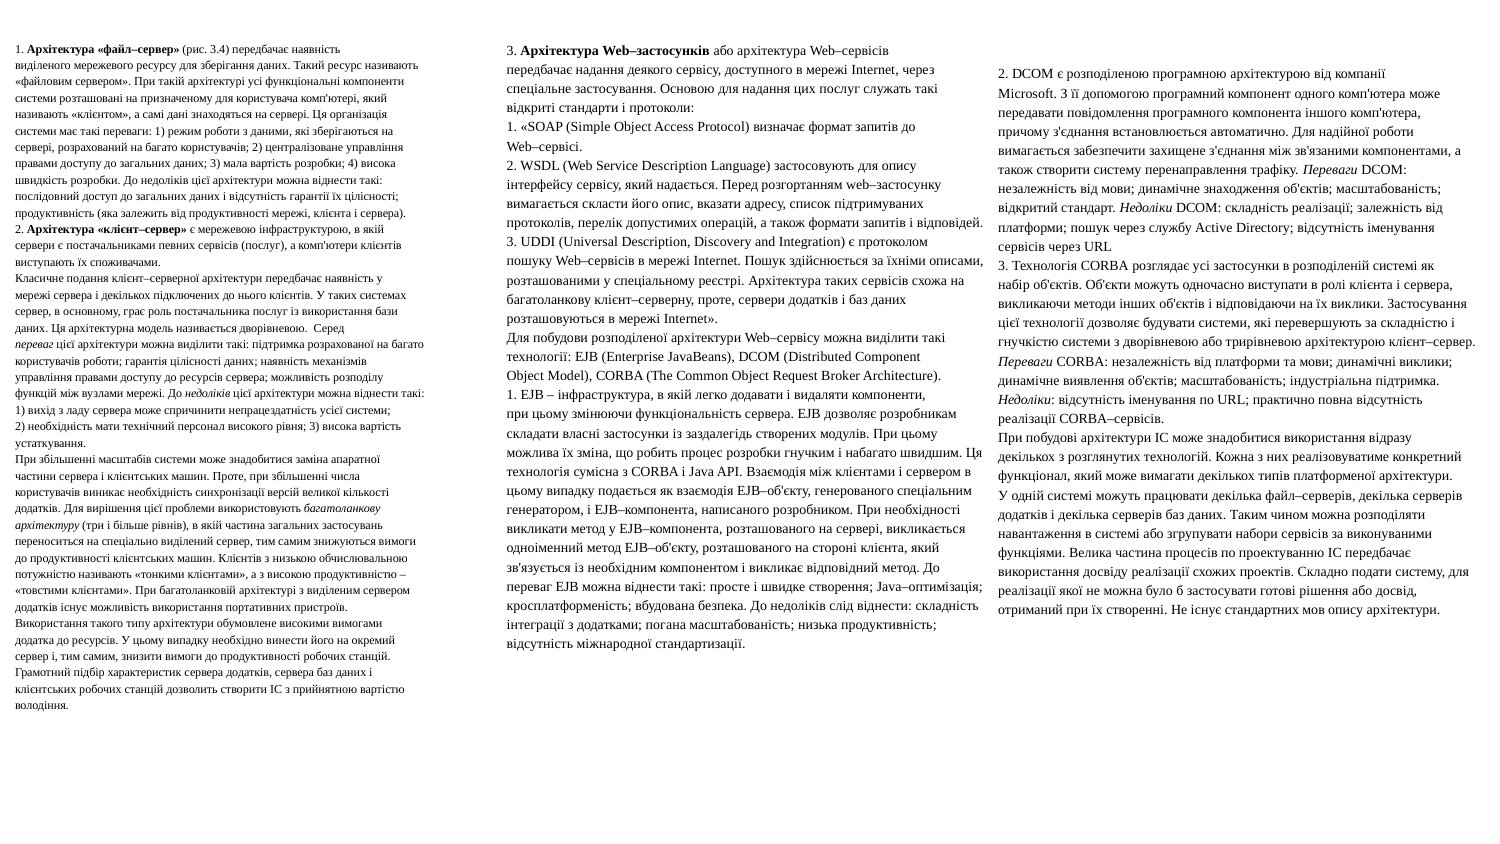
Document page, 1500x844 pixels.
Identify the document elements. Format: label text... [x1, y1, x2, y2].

list 2. DCOM є розподіленою програмною архітектурою від компанії Microsoft. З її допомогою програмний компонент одного комп'ютера може передавати повідомлення програмного компонента іншого комп'ютера, причому з'єднання встановлюється автоматично. Для надійної роботи вимагається забезпечити захищене з'єднання між зв'язаними компонентами, а також створити систему перенаправлення трафіку. Переваги DCOM: незалежність від мови; динамічне знаходження об'єктів; масштабованість; відкритий стандарт. Недоліки DCOM: складність реалізації; залежність від платформи; пошук через службу Active Directory; відсутність іменування сервісів через URL 3. Технологія CORBA розглядає усі застосунки в розподіленій системі як набір об'єктів. Об'єкти можуть одночасно виступати в ролі клієнта і сервера, викликаючи методи інших об'єктів і відповідаючи на їх виклики. Застосування цієї технології дозволяє будувати системи, які перевершують за складністю і гнучкістю системи з дворівневою або трирівневою архітектурою клієнт–сервер. Переваги CORBA: незалежність від платформи та мови; динамічні виклики; динамічне виявлення об'єктів; масштабованість; індустріальна підтримка. Недоліки: відсутність іменування по URL; практично повна відсутність реалізації CORBA–сервісів. При побудові архітектури ІС може знадобитися використання відразу декількох з розглянутих технологій. Кожна з них реалізовуватиме конкретний функціонал, який може вимагати декількох типів платформеної архітектури. У одній системі можуть працювати декілька файл–серверів, декілька серверів додатків і декілька серверів баз даних. Таким чином можна розподіляти навантаження в системі або згрупувати набори сервісів за виконуваними функціями. Велика частина процесів по проектуванню ІС передбачає використання досвіду реалізації схожих проектів. Складно подати систему, для реалізації якої не можна було б застосувати готові рішення або досвід, отриманий при їх створенні. Не існує стандартних мов опису архітектури. [983, 31, 1500, 757]
list 3. Архітектура Web–застосунків або архітектура Web–сервісів передбачає надання деякого сервісу, доступного в мережі Internet, через спеціальне застосування. Основою для надання цих послуг служать такі відкриті стандарти і протоколи: 1. «SOAP (Simple Object Access Protocol) визначає формат запитів до Web–сервісі. 2. WSDL (Web Service Description Language) застосовують для опису інтерфейсу сервісу, який надається. Перед розгортанням web–застосунку вимагається скласти його опис, вказати адресу, список підтримуваних протоколів, перелік допустимих операцій, а також формати запитів і відповідей. 3. UDDI (Universal Description, Discovery and Integration) є протоколом пошуку Web–сервісів в мережі Internet. Пошук здійснюється за їхніми описами, розташованими у спеціальному реєстрі. Архітектура таких сервісів схожа на багатоланкову клієнт–серверну, проте, сервери додатків і баз даних розташовуються в мережі Internet». Для побудови розподіленої архітектури Web–сервісу можна виділити такі технології: EJB (Enterprise JavaBeans), DCOM (Distributed Component Object Model), CORBA (The Common Object Request Broker Architecture). 1. EJB – інфраструктура, в якій легко додавати і видаляти компоненти, при цьому змінюючи функціональність сервера. EJB дозволяє розробникам складати власні застосунки із заздалегідь створених модулів. При цьому можлива їх зміна, що робить процес розробки гнучким і набагато швидшим. Ця технологія сумісна з CORBA і Java API. Взаємодія між клієнтами і сервером в цьому випадку подається як взаємодія EJB–об'єкту, генерованого спеціальним генератором, і EJB–компонента, написаного розробником. При необхідності викликати метод у EJB–компонента, розташованого на сервері, викликається одноіменний метод EJB–об'єкту, розташованого на стороні клієнта, який зв'язується із необхідним компонентом і викликає відповідний метод. До переваг EJB можна віднести такі: просте і швидке створення; Java–оптимізація; кросплатформеність; вбудована безпека. До недоліків слід віднести: складність інтеграції з додатками; погана масштабованість; низька продуктивність; відсутність міжнародної стандартизації. [491, 24, 1009, 750]
list 1. Архітектура «файл–сервер» (рис. 3.4) передбачає наявність виділеного мережевого ресурсу для зберігання даних. Такий ресурс називають «файловим сервером». При такій архітектурі усі функціональні компоненти системи розташовані на призначеному для користувача комп'ютері, який називають «клієнтом», а самі дані знаходяться на сервері. Ця організація системи має такі переваги: 1) режим роботи з даними, які зберігаються на сервері, розрахований на багато користувачів; 2) централізоване управління правами доступу до загальних даних; 3) мала вартість розробки; 4) висока швидкість розробки. До недоліків цієї архітектури можна віднести такі: послідовний доступ до загальних даних і відсутність гарантії їх цілісності; продуктивність (яка залежить від продуктивності мережі, клієнта і сервера). 2. Архітектура «клієнт–сервер» є мережевою інфраструктурою, в якій сервери є постачальниками певних сервісів (послуг), а комп'ютери клієнтів виступають їх споживачами. Класичне подання клієнт–серверної архітектури передбачає наявність у мережі сервера і декількох підключених до нього клієнтів. У таких системах сервер, в основному, грає роль постачальника послуг із використання бази даних. Ця архітектурна модель називається дворівневою. Серед переваг цієї архітектури можна виділити такі: підтримка розрахованої на багато користувачів роботи; гарантія цілісності даних; наявність механізмів управління правами доступу до ресурсів сервера; можливість розподілу функцій між вузлами мережі. До недоліків цієї архітектури можна віднести такі: 1) вихід з ладу сервера може спричинити непрацездатність усієї системи; 2) необхідність мати технічний персонал високого рівня; 3) висока вартість устаткування. При збільшенні масштабів системи може знадобитися заміна апаратної частини сервера і клієнтських машин. Проте, при збільшенні числа користувачів виникає необхідність синхронізації версій великої кількості додатків. Для вирішення цієї проблеми використовують багатоланкову архітектуру (три і більше рівнів), в якій частина загальних застосувань переноситься на спеціально виділений сервер, тим самим знижуються вимоги до продуктивності клієнтських машин. Клієнтів з низькою обчислювальною потужністю називають «тонкими клієнтами», а з високою продуктивністю – «товстими клієнтами». При багатоланковій архітектурі з виділеним сервером додатків існує можливість використання портативних пристроїв. Використання такого типу архітектури обумовлене високими вимогами додатка до ресурсів. У цьому випадку необхідно винести його на окремий сервер і, тим самим, знизити вимоги до продуктивності робочих станцій. Грамотний підбір характеристик сервера додатків, сервера баз даних і клієнтських робочих станцій дозволить створити ІС з прийнятною вартістю володіння. [0, 24, 491, 750]
